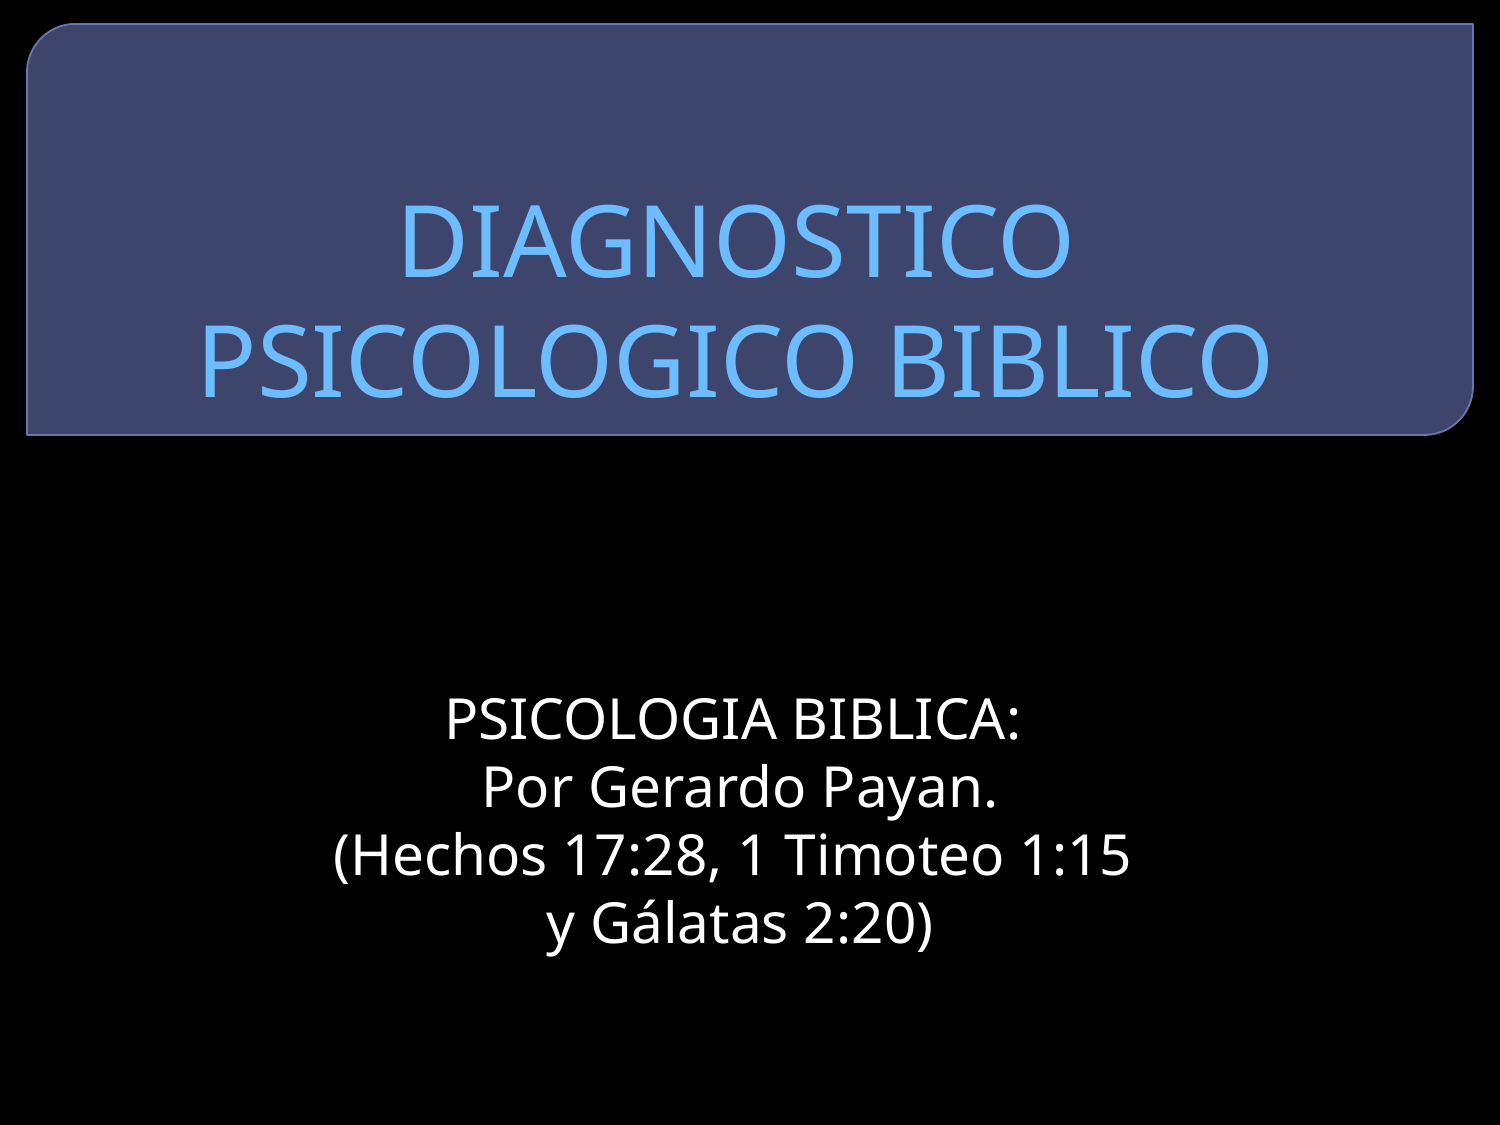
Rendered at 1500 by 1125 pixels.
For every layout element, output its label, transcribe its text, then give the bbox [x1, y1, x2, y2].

subtitle PSICOLOGIA BIBLICA: Por Gerardo Payan. (Hechos 17:28, 1 Timoteo 1:15 y Gálatas 2:20) [87, 675, 1427, 963]
title DIAGNOSTICO PSICOLOGICO BIBLICO [76, 62, 1427, 425]
